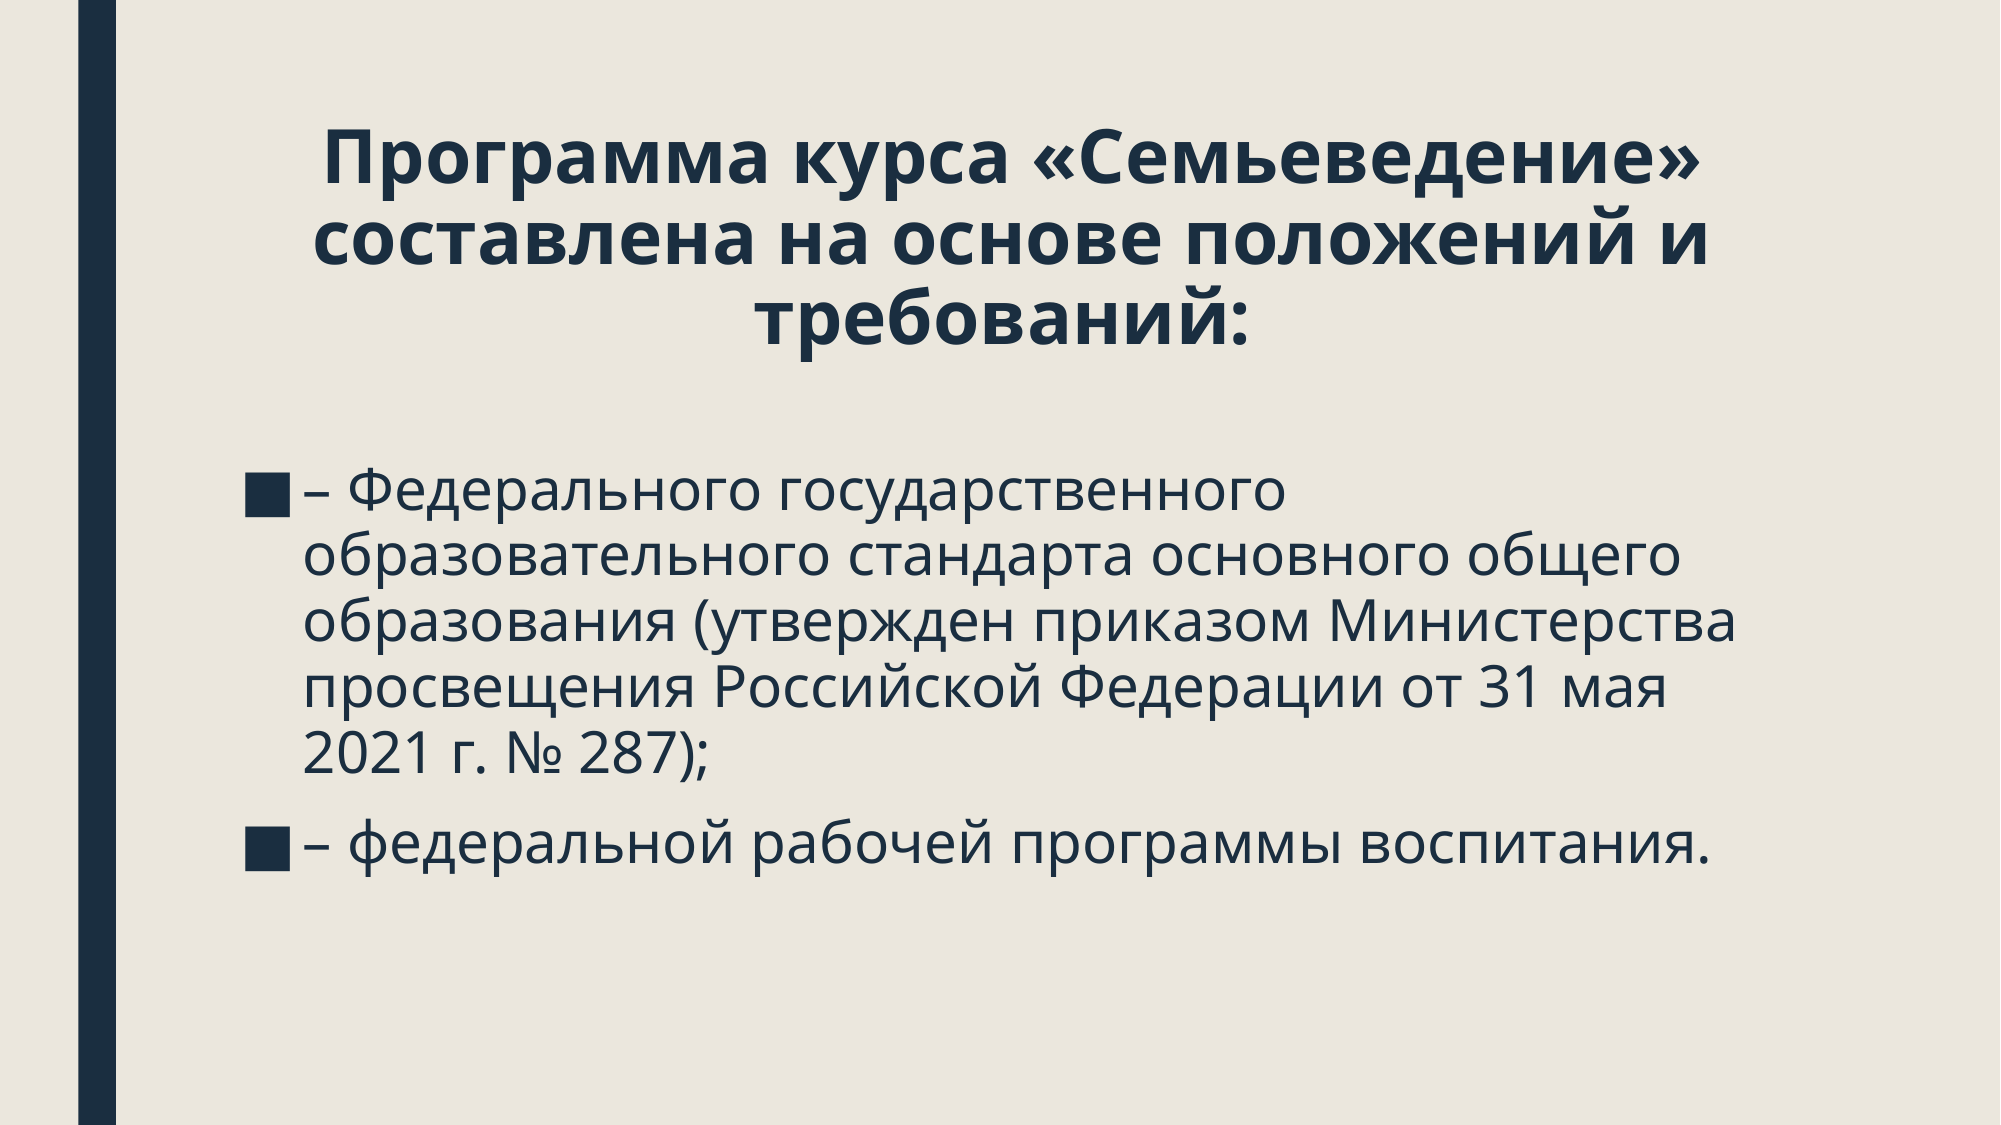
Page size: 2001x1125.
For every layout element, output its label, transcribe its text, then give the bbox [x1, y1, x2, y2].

list – Федерального государственного образовательного стандарта основного общего образования (утвержден приказом Министерства просвещения Российской Федерации от 31 мая 2021 г. № 287); – федеральной рабочей программы воспитания. [225, 375, 1800, 963]
title Программа курса «Семьеведение» составлена на основе положений и требований: [225, 112, 1800, 357]
